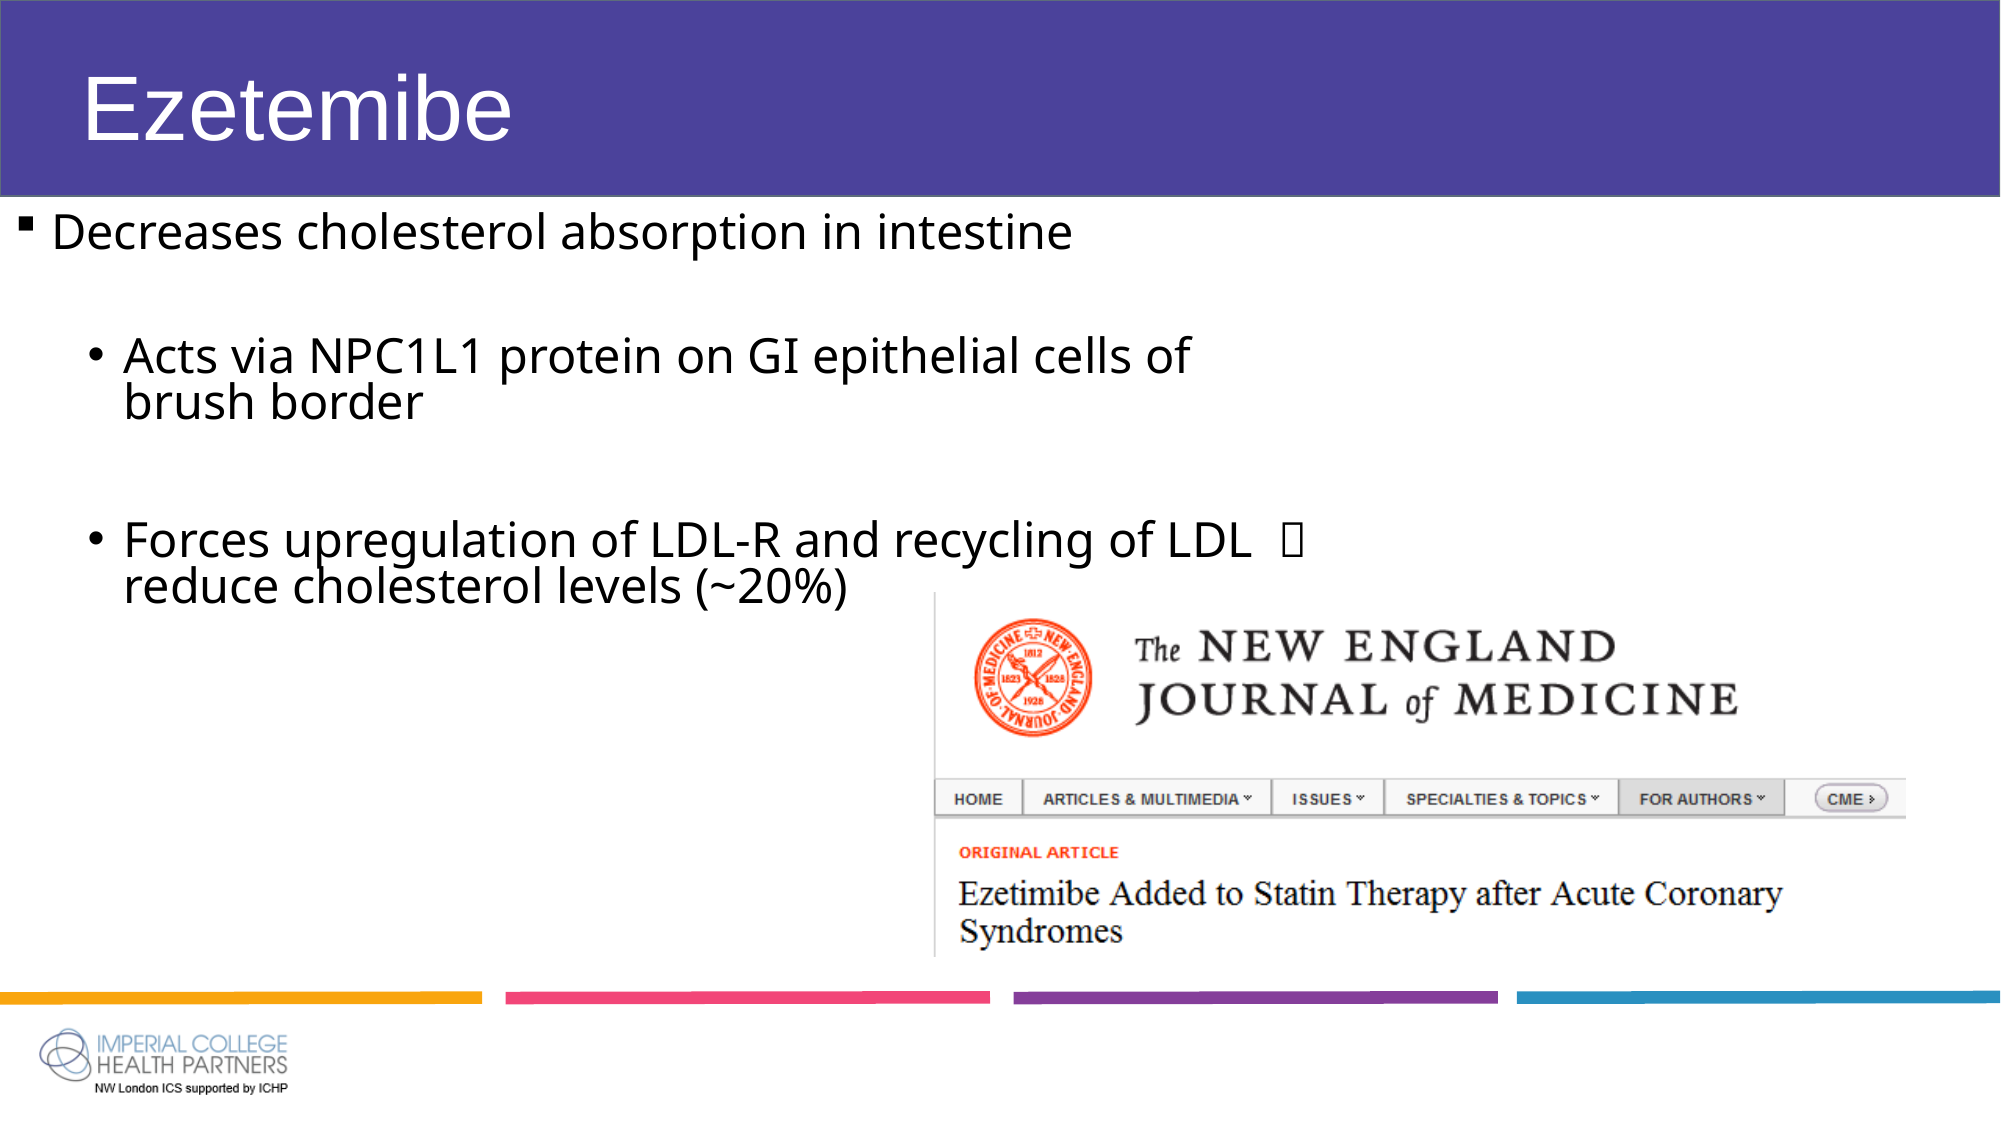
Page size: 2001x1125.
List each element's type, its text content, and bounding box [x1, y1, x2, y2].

picture [38, 1023, 299, 1104]
title Ezetemibe [66, 53, 1934, 143]
list Decreases cholesterol absorption in intestine Acts via NPC1L1 protein on GI epithelial cells of brush border Forces upregulation of LDL-R and recycling of LDL  reduce cholesterol levels (~20%) [0, 205, 1343, 624]
picture [928, 592, 1906, 957]
